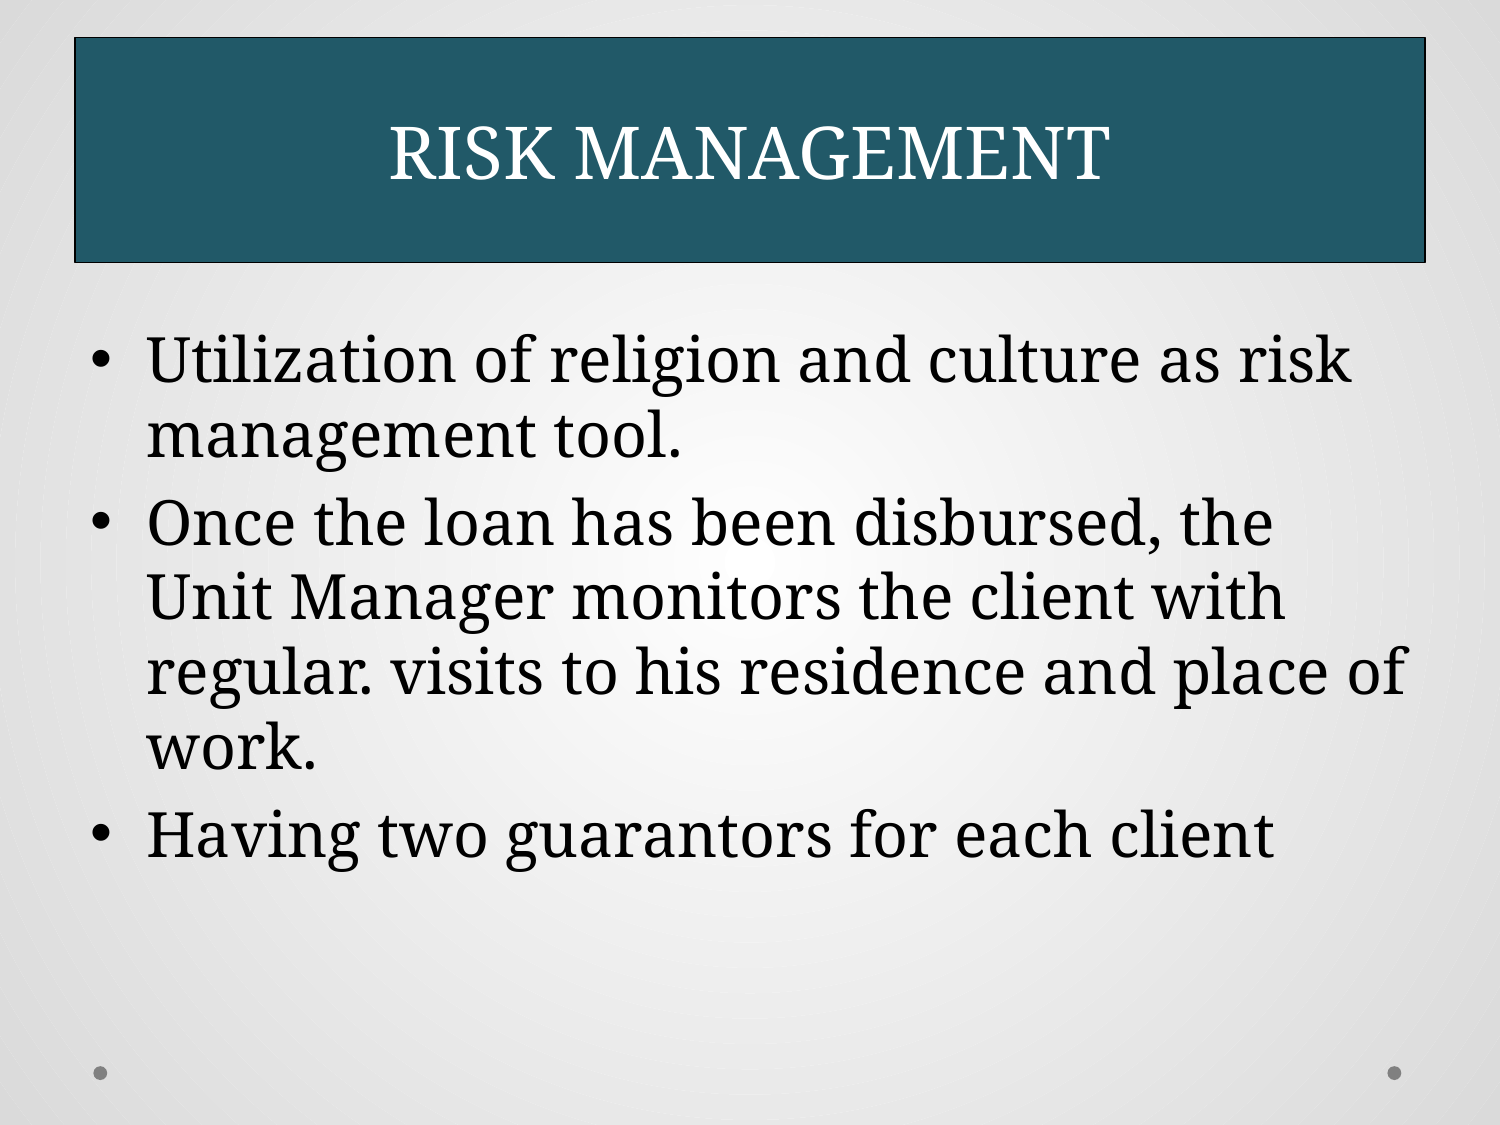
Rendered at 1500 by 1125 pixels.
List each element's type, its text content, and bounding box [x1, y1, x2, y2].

title RISK MANAGEMENT [75, 37, 1425, 263]
list Utilization of religion and culture as risk management tool. Once the loan has been disbursed, the Unit Manager monitors the client with regular. visits to his residence and place of work. Having two guarantors for each client [75, 312, 1425, 1005]
